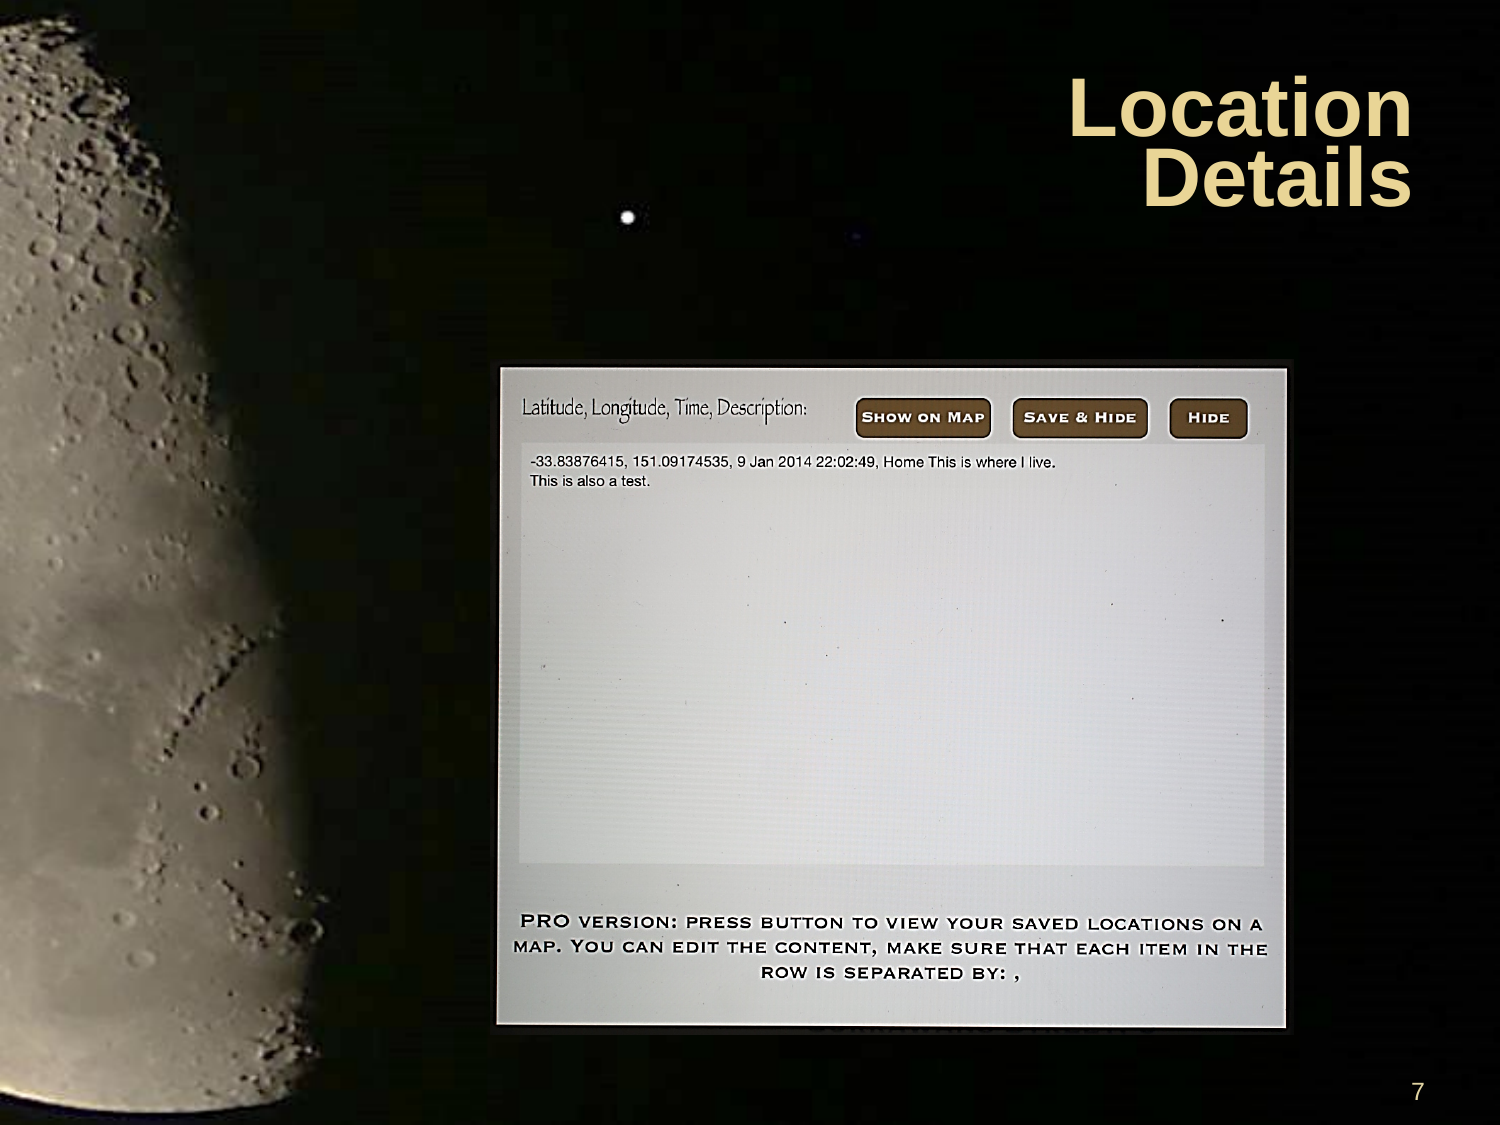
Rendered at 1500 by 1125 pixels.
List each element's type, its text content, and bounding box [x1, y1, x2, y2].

picture [0, 0, 1500, 1125]
text_box Location Details [938, 73, 1430, 228]
slide_number 7 [1299, 1052, 1425, 1113]
